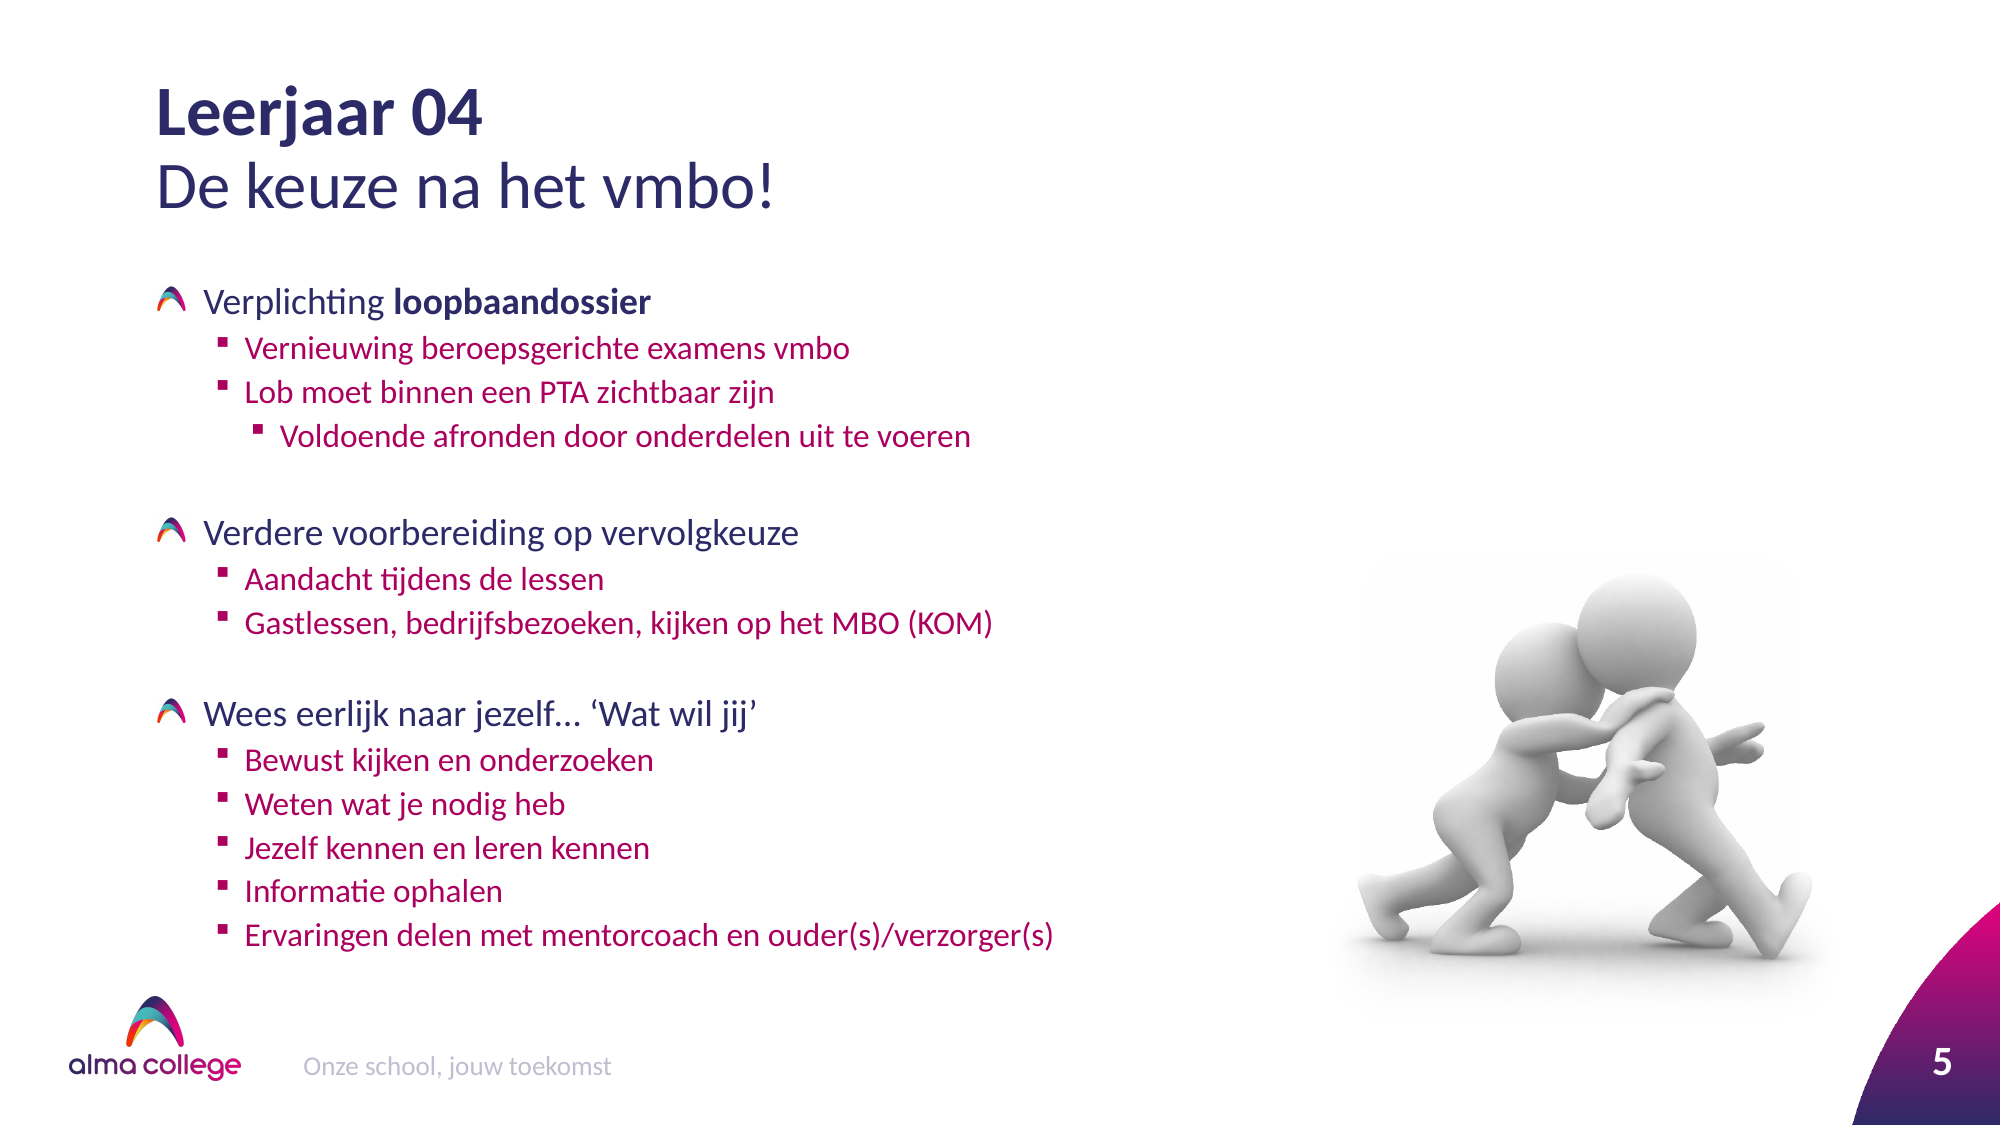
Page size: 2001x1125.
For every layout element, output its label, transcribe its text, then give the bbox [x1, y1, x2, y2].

title Leerjaar 04 [156, 74, 1907, 152]
list Verplichting loopbaandossier Vernieuwing beroepsgerichte examens vmbo Lob moet binnen een PTA zichtbaar zijn Voldoende afronden door onderdelen uit te voeren Verdere voorbereiding op vervolgkeuze Aandacht tijdens de lessen Gastlessen, bedrijfsbezoeken, kijken op het MBO (KOM) Wees eerlijk naar jezelf… ‘Wat wil jij’ Bewust kijken en onderzoeken Weten wat je nodig heb Jezelf kennen en leren kennen Informatie ophalen Ervaringen delen met mentorcoach en ouder(s)/verzorger(s) [156, 272, 1636, 1008]
picture [156, 517, 188, 544]
picture [1327, 519, 1835, 1027]
footer Onze school, jouw toekomst [303, 1040, 979, 1088]
picture [69, 996, 241, 1081]
picture [156, 698, 188, 725]
picture [156, 286, 188, 313]
list De keuze na het vmbo! [156, 152, 1907, 228]
picture [1852, 902, 2000, 1125]
slide_number 5 [1901, 1029, 1985, 1089]
